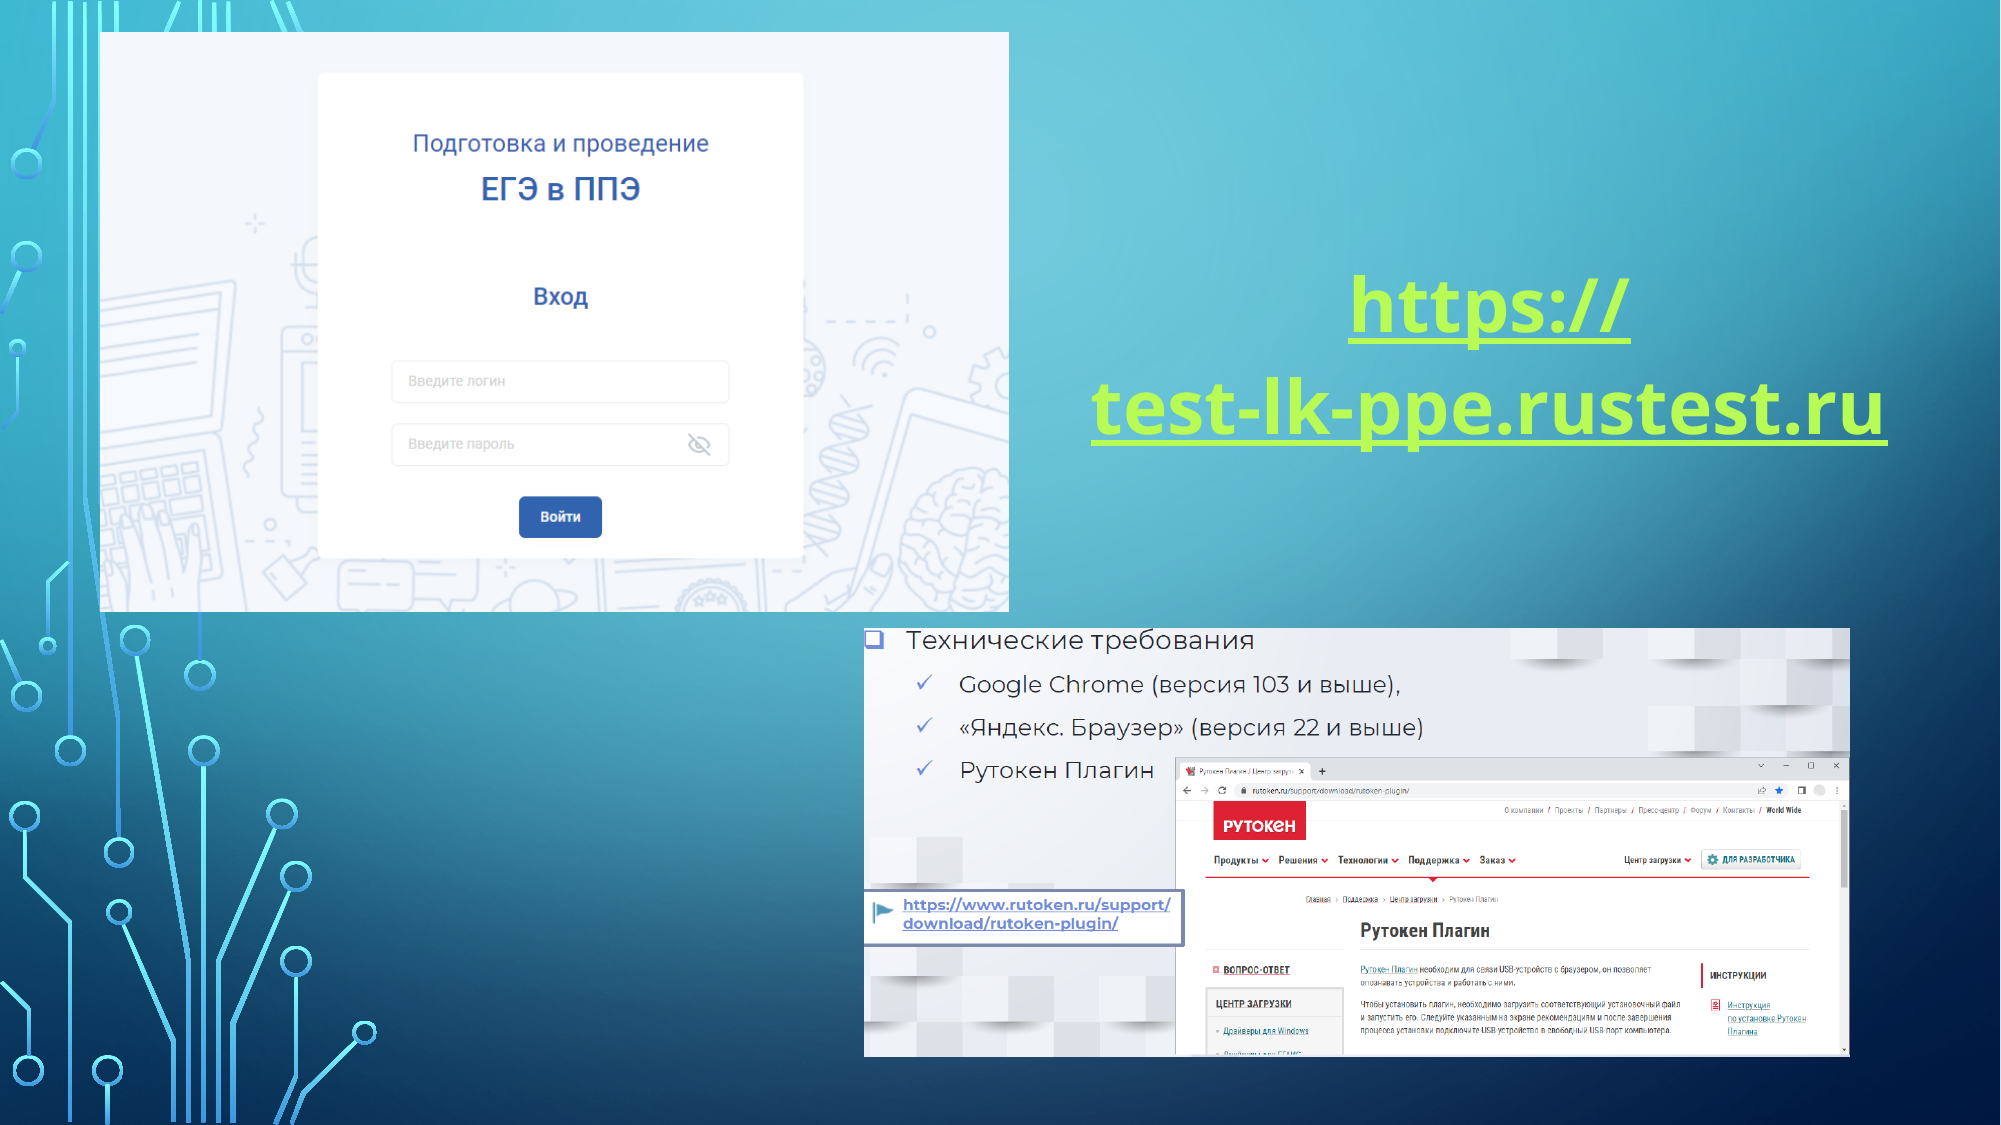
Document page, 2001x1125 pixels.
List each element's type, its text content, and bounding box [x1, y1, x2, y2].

text_box https://test-lk-ppe.rustest.ru [1021, 250, 1958, 470]
picture [100, 32, 1009, 612]
picture [864, 627, 1850, 1057]
